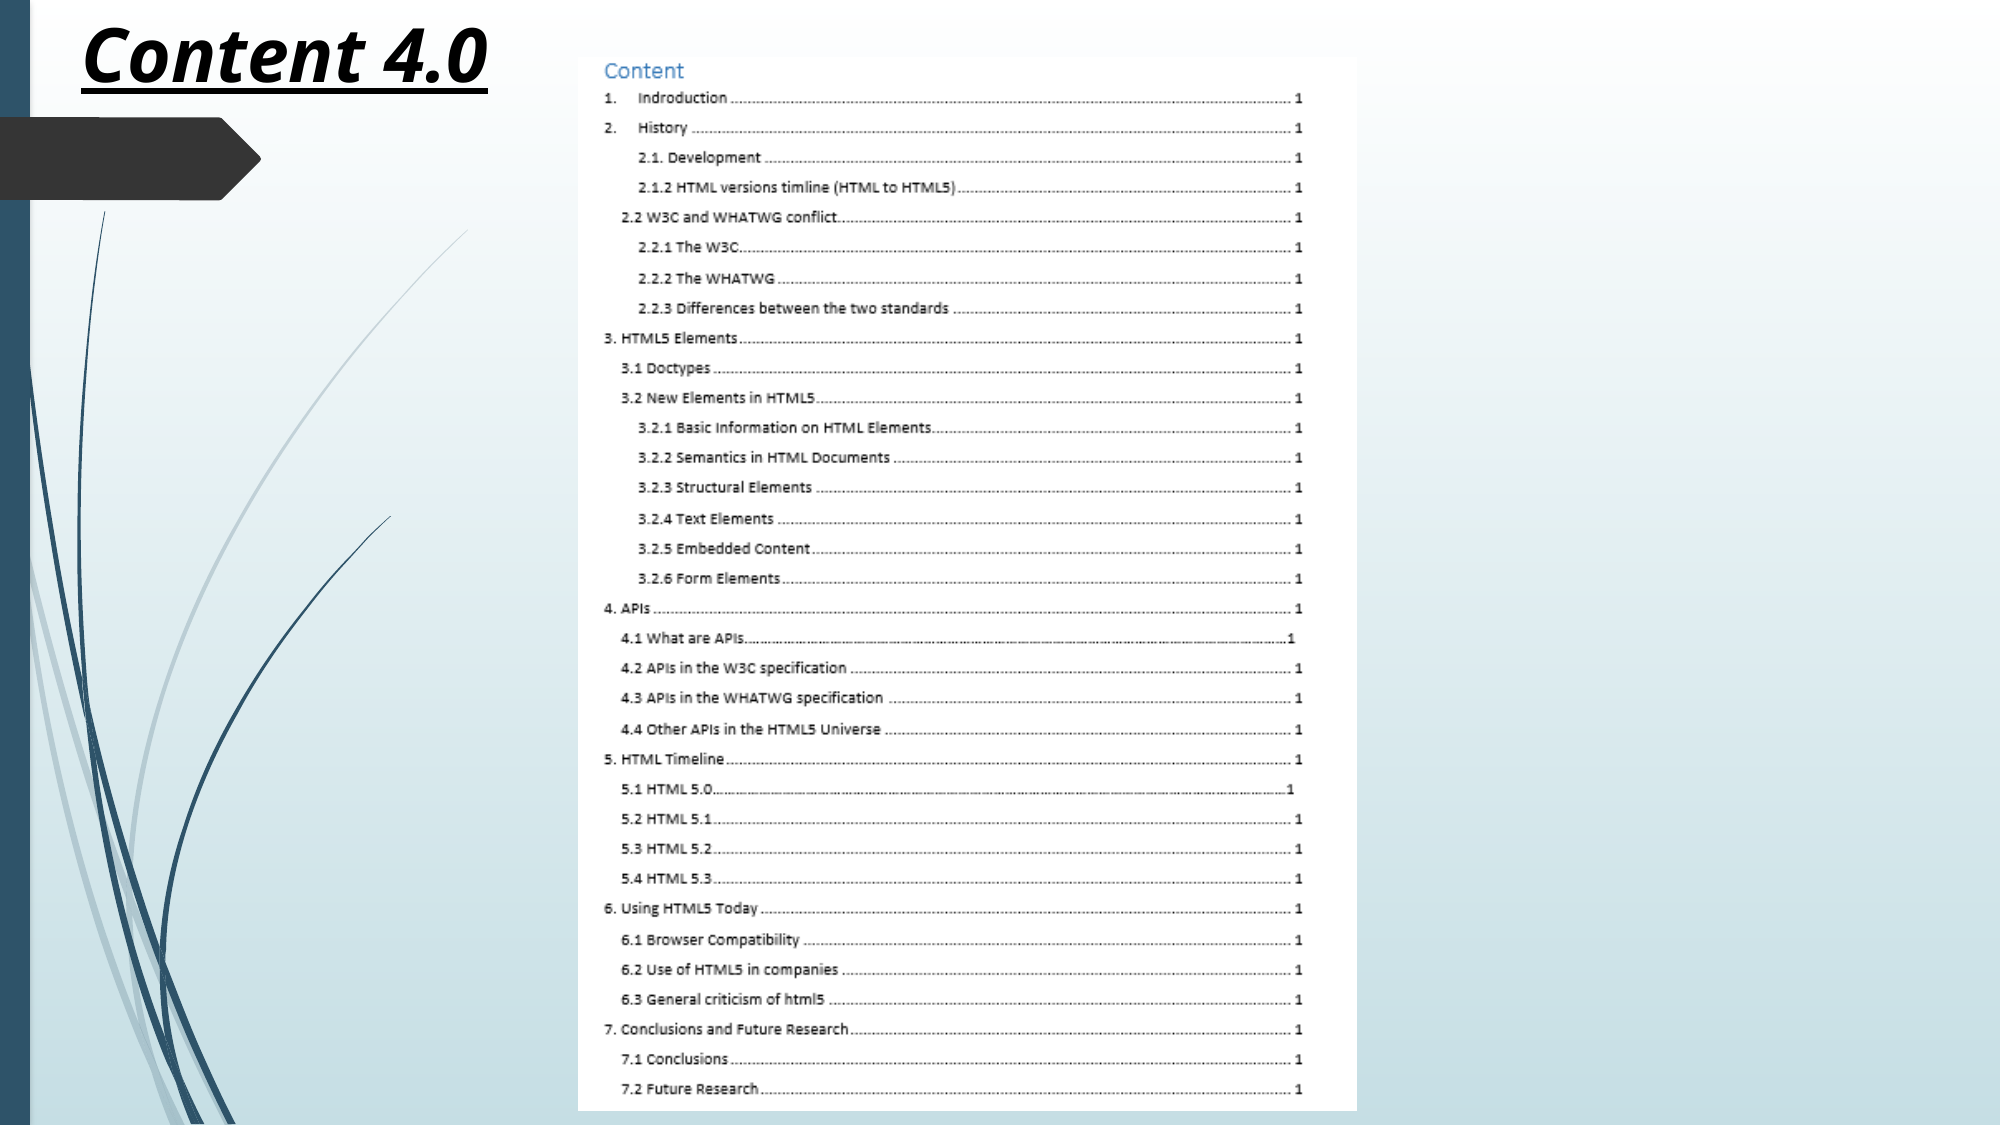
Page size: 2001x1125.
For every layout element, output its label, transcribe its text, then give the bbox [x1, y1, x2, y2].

title Content 4.0 [66, 0, 562, 116]
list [578, 57, 1357, 1111]
